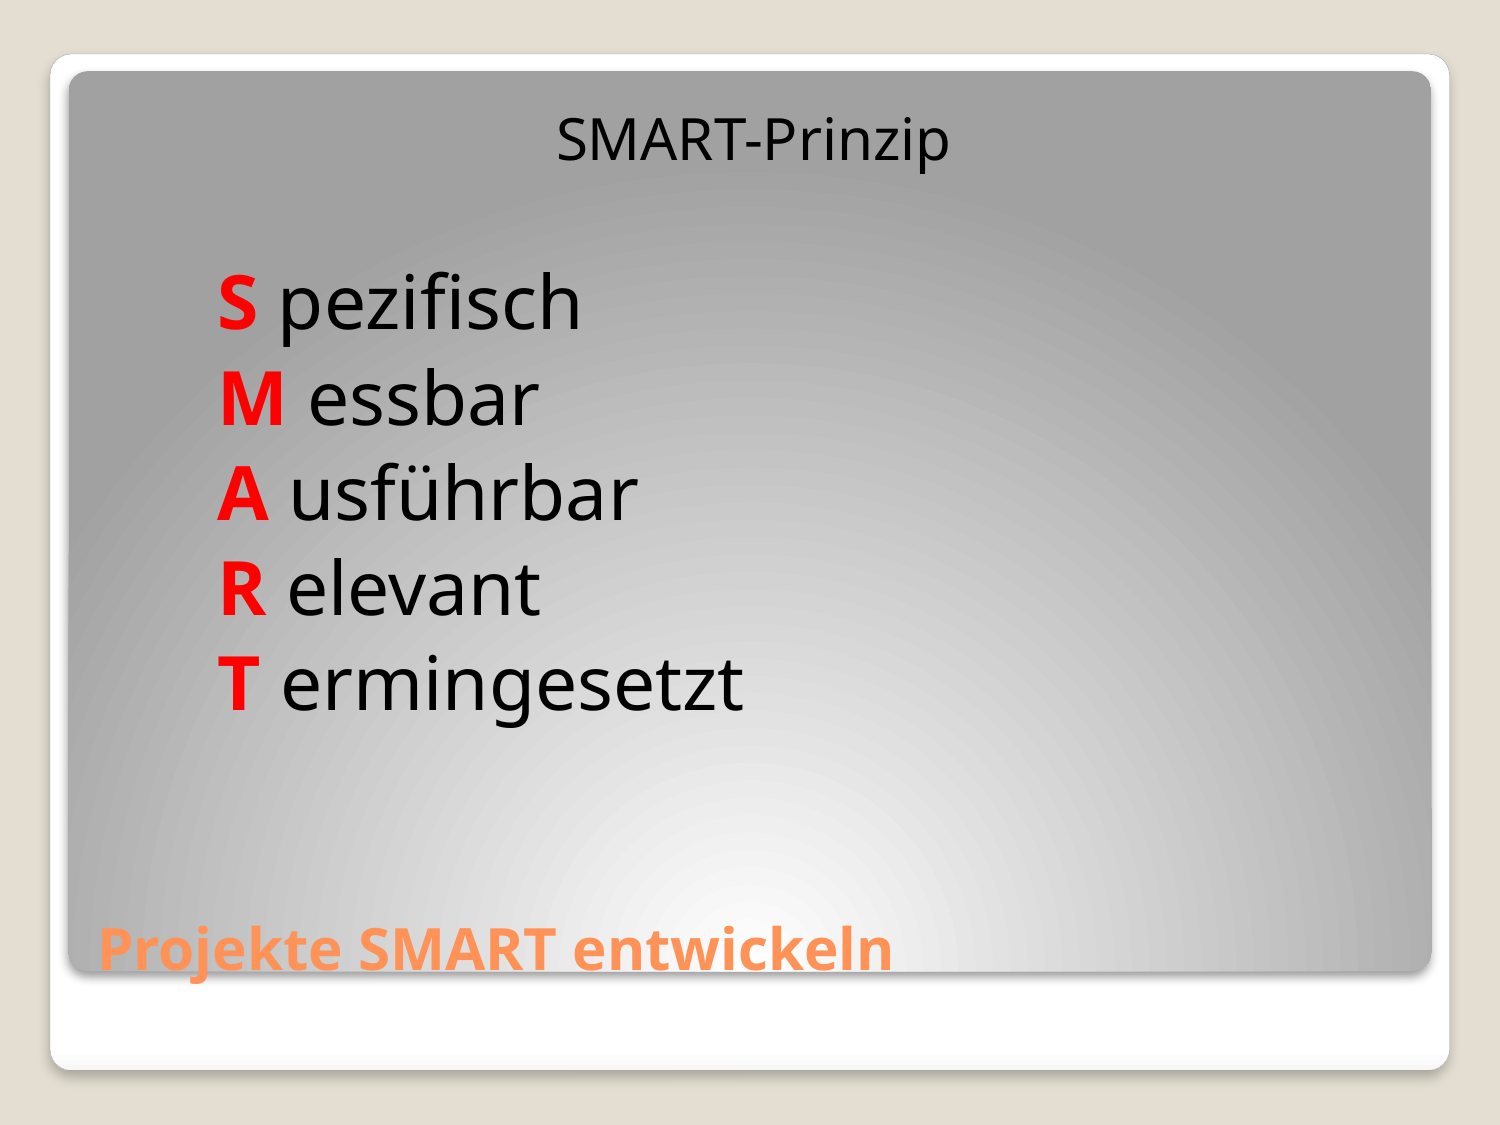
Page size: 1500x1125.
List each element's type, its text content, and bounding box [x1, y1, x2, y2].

title Projekte SMART entwickeln [82, 817, 1425, 990]
list SMART-Prinzip S pezifisch M essbar A usführbar R elevant T ermingesetzt [82, 86, 1425, 774]
